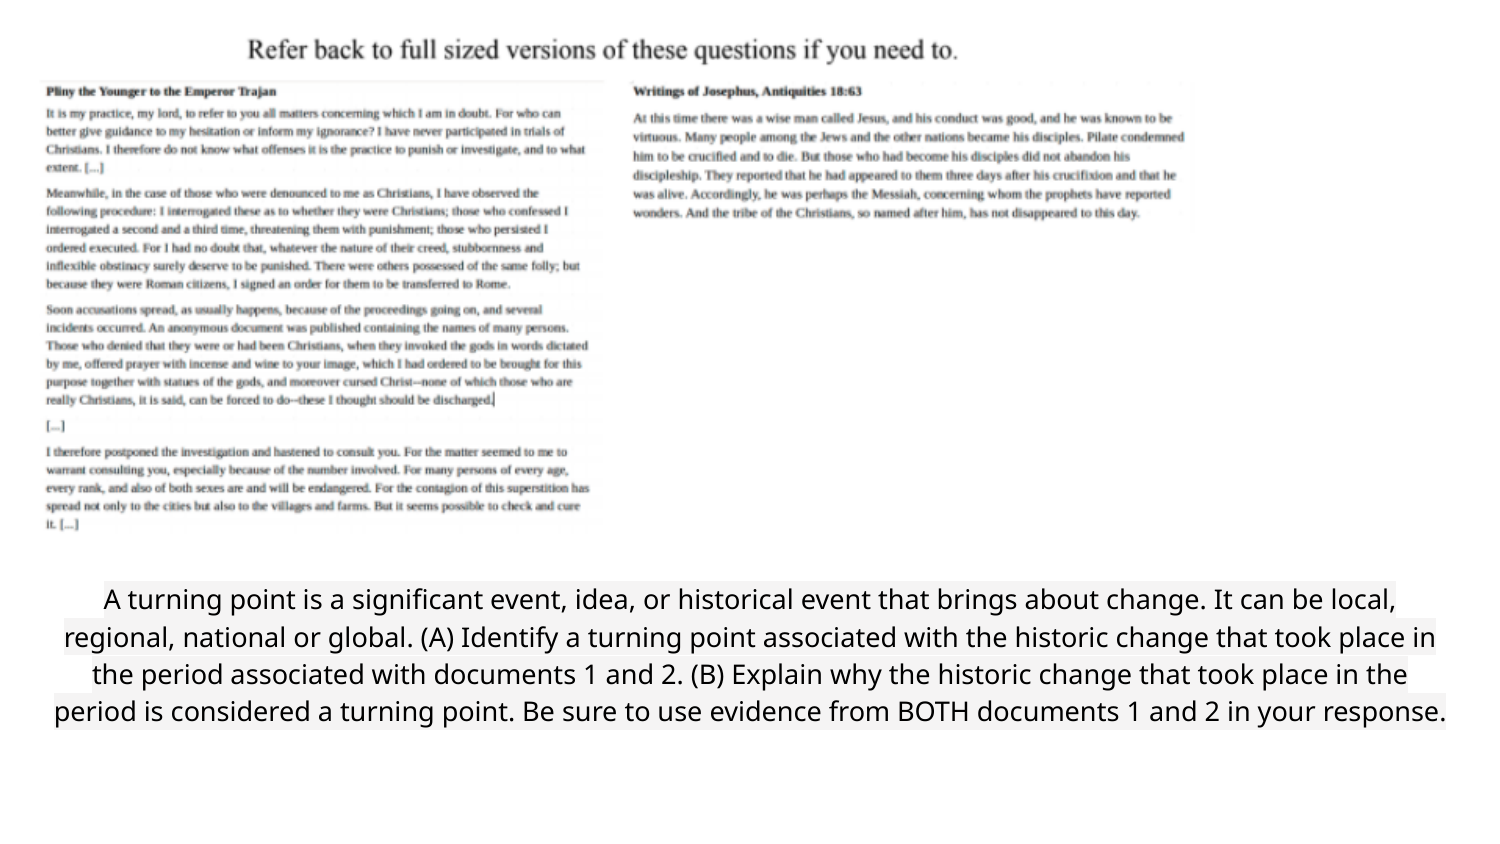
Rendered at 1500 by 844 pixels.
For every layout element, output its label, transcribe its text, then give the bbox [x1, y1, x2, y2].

picture [24, 24, 1221, 535]
text_box A turning point is a significant event, idea, or historical event that brings about change. It can be local, regional, national or global. (A) Identify a turning point associated with the historic change that took place in the period associated with documents 1 and 2. (B) Explain why the historic change that took place in the period is considered a turning point. Be sure to use evidence from BOTH documents 1 and 2 in your response. [11, 562, 1489, 777]
